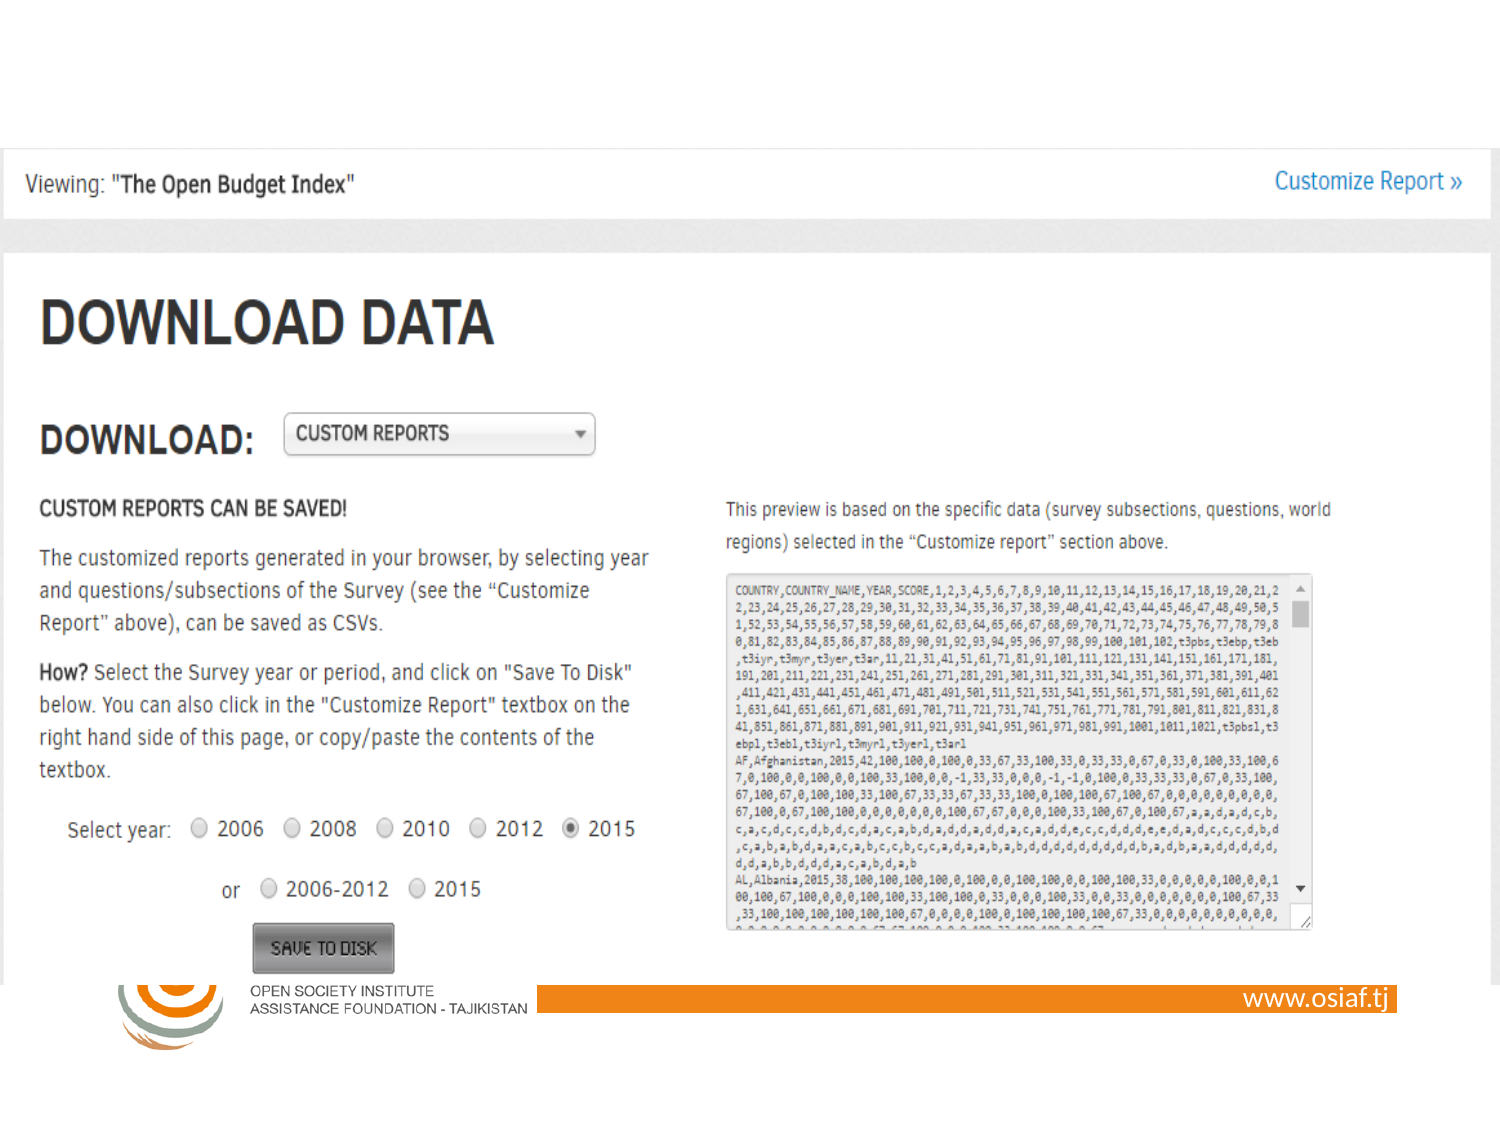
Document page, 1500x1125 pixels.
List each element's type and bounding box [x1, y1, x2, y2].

picture [0, 148, 1500, 1060]
